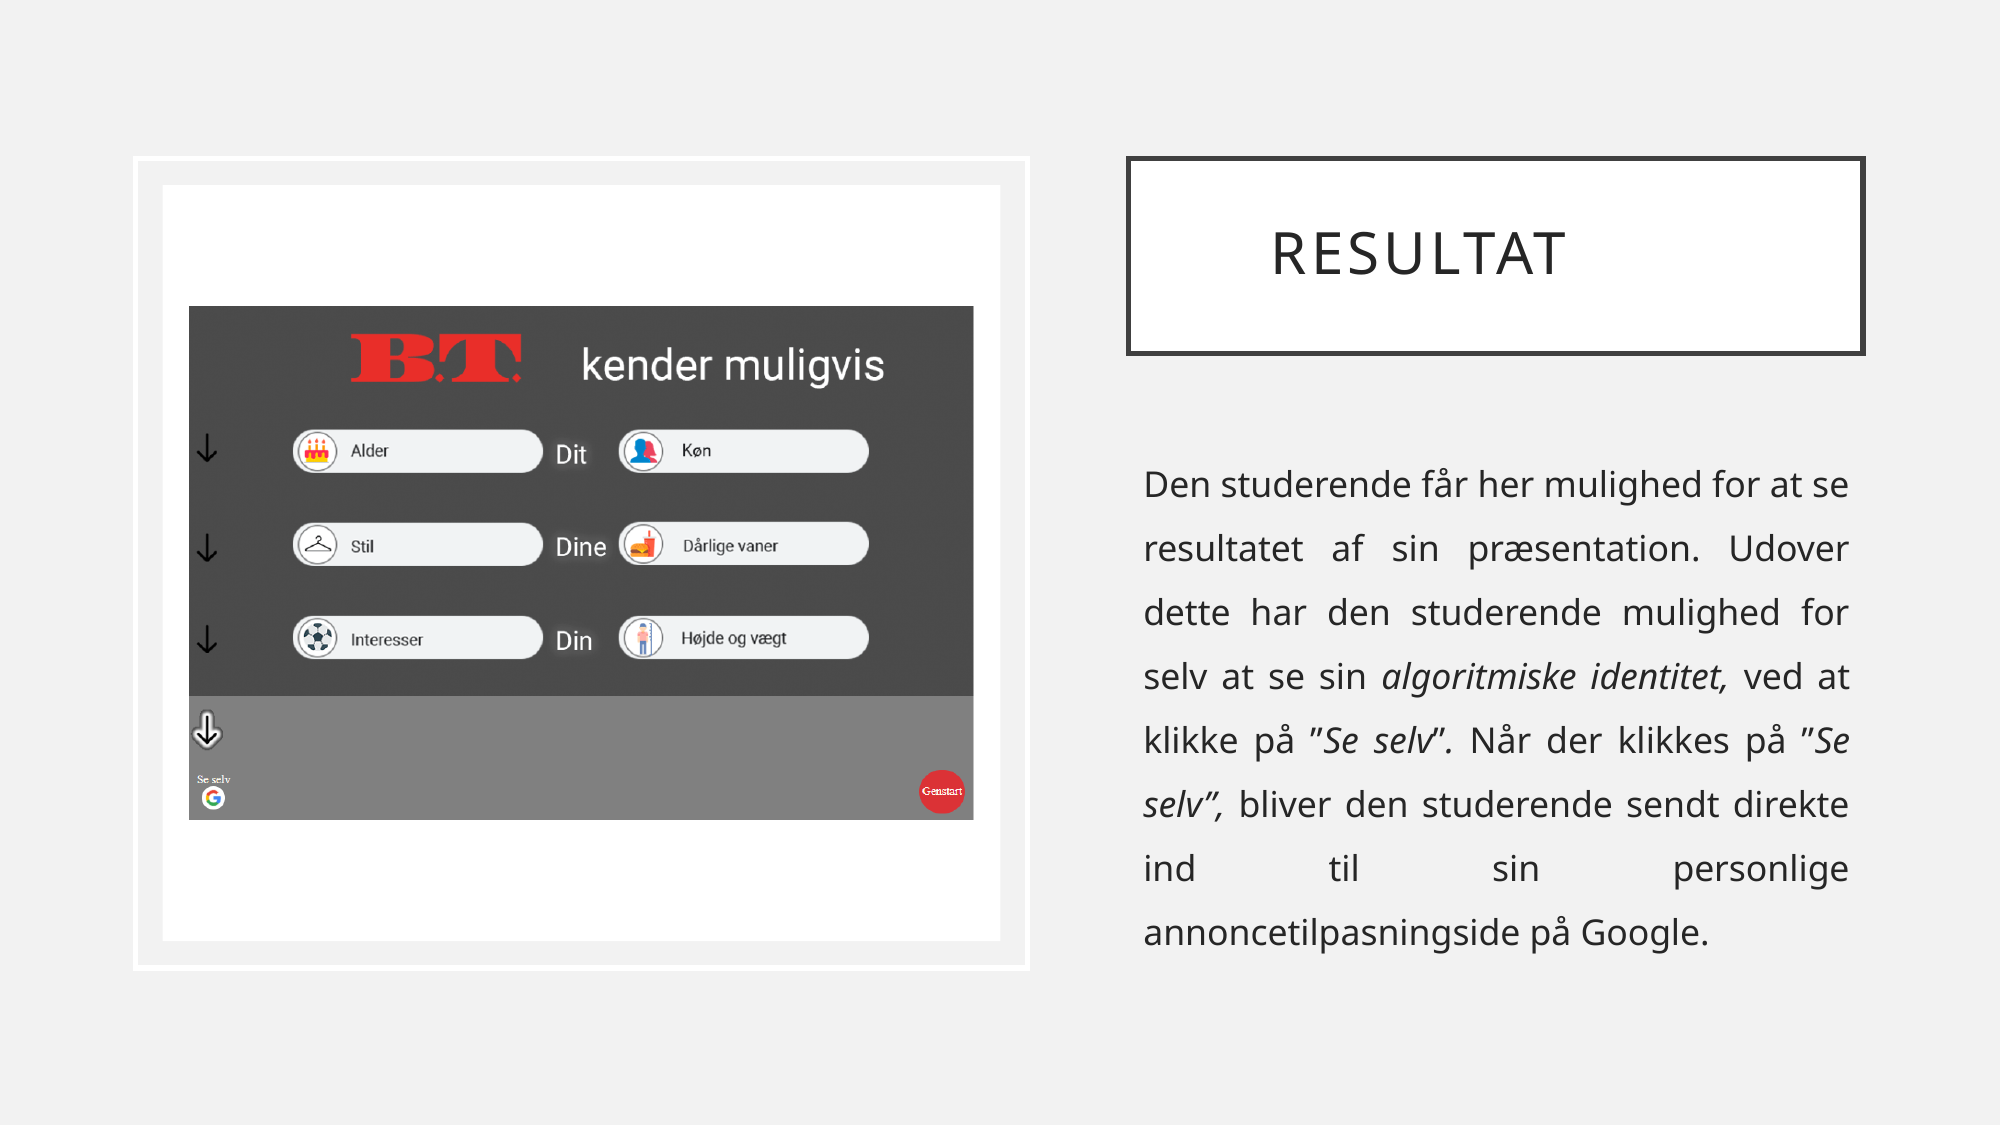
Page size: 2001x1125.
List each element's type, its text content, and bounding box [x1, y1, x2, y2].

picture [189, 306, 974, 821]
text_box [134, 157, 1029, 969]
text_box [162, 184, 1001, 942]
list Den studerende får her mulighed for at se resultatet af sin præsentation. Udover dette har den studerende mulighed for selv at se sin algoritmiske identitet, ved at klikke på ”Se selv”. Når der klikkes på ”Se selv”, bliver den studerende sendt direkte ind til sin personlige annoncetilpasningside på Google. [1128, 432, 1866, 968]
title Resultat [1126, 156, 1866, 356]
